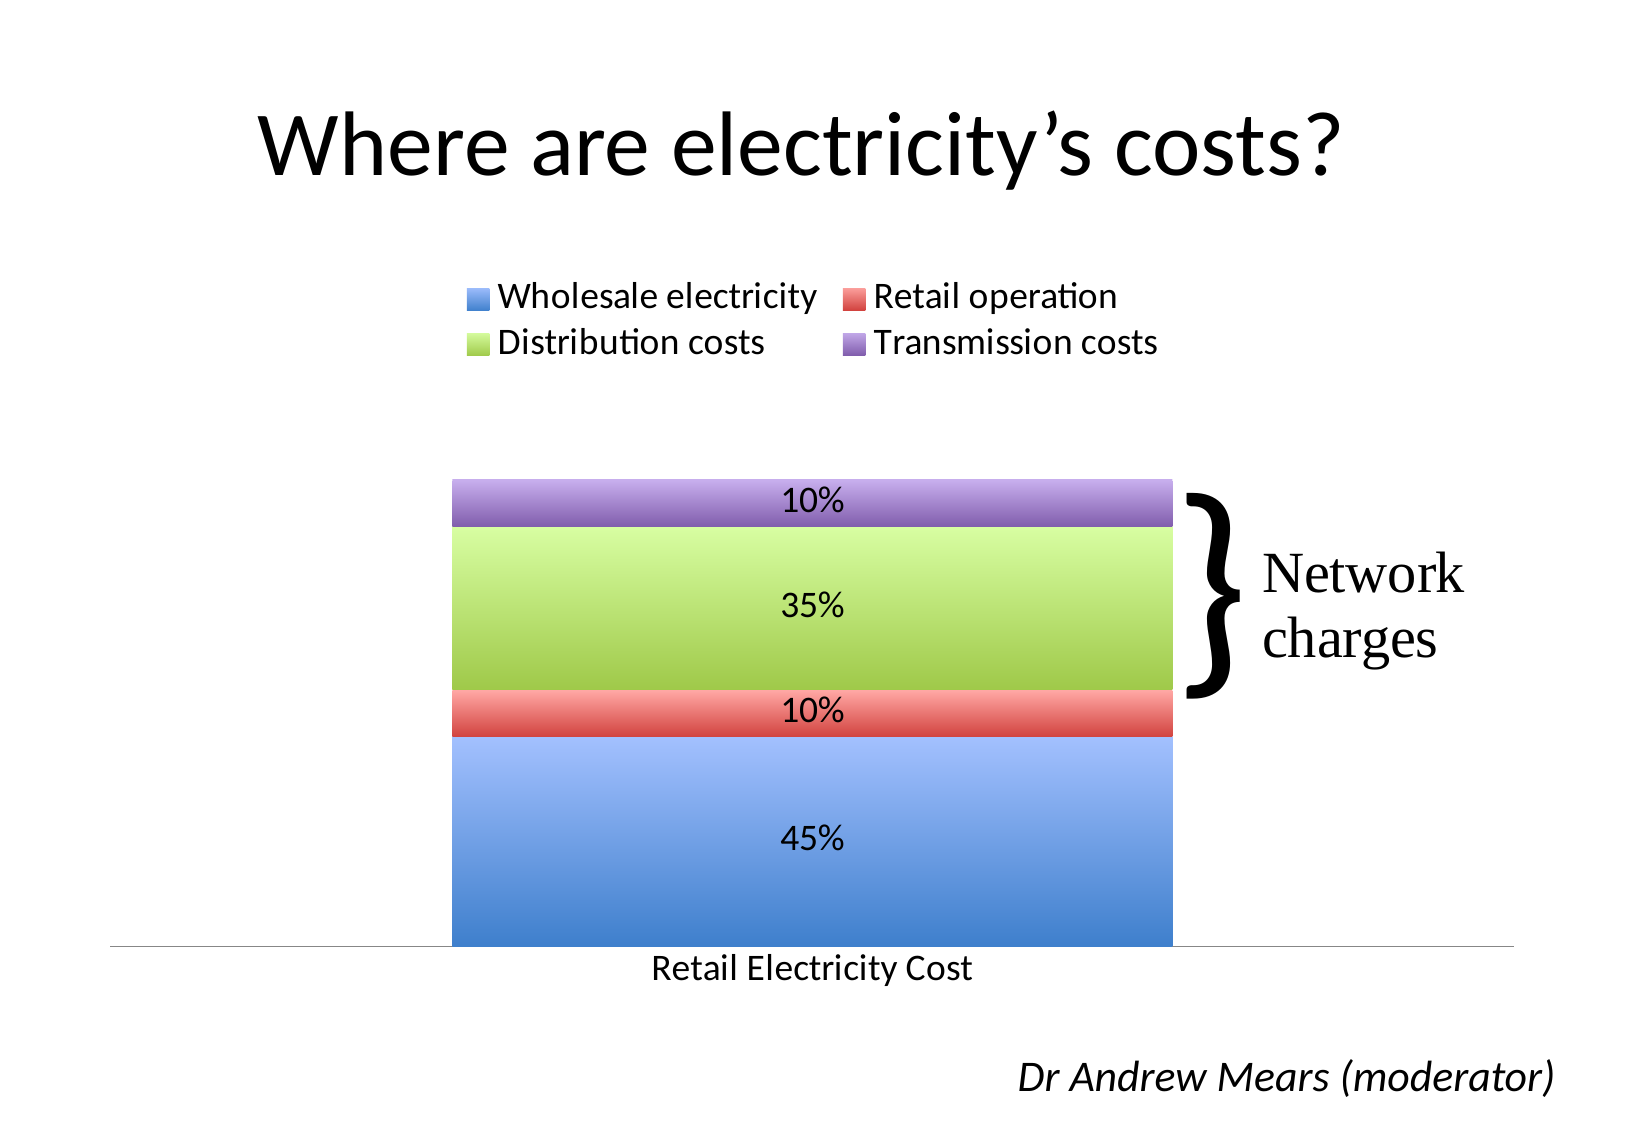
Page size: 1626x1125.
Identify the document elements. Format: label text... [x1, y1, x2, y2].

text_box Dr Andrew Mears (moderator) [1002, 1040, 1625, 1108]
chart [80, 262, 1544, 1006]
title Where are electricity’s costs? [81, 45, 1544, 233]
